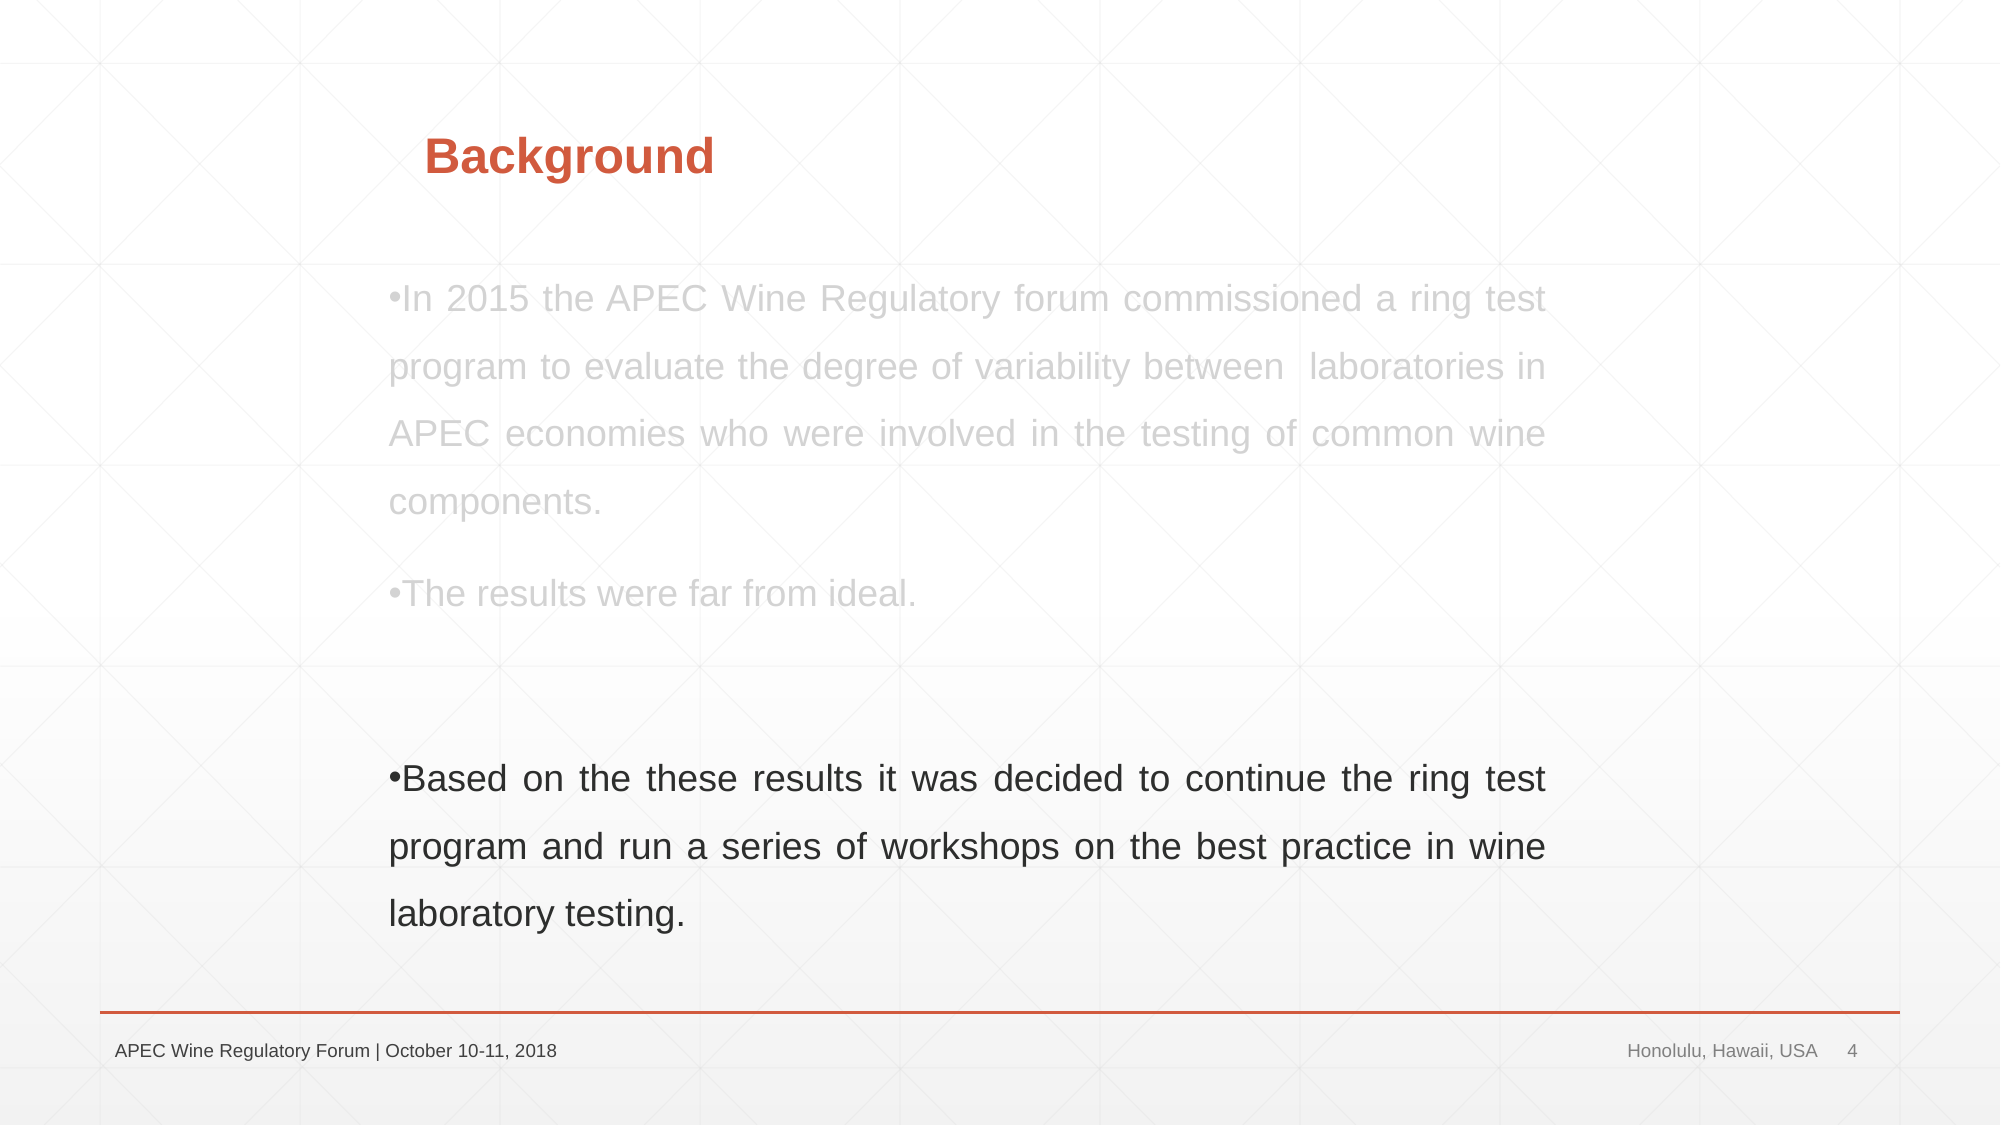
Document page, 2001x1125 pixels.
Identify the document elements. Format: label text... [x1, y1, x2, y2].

footer APEC Wine Regulatory Forum | October 10-11, 2018 [99, 1031, 1106, 1069]
title Background [409, 82, 1591, 192]
text_box In 2015 the APEC Wine Regulatory forum commissioned a ring test program to evaluate the degree of variability between laboratories in APEC economies who were involved in the testing of common wine components. The results were far from ideal. Based on the these results it was decided to continue the ring test program and run a series of workshops on the best practice in wine laboratory testing. [373, 244, 1562, 1035]
slide_number 4 [1833, 1031, 1901, 1069]
slide_number Honolulu, Hawaii, USA [1116, 1031, 1833, 1069]
